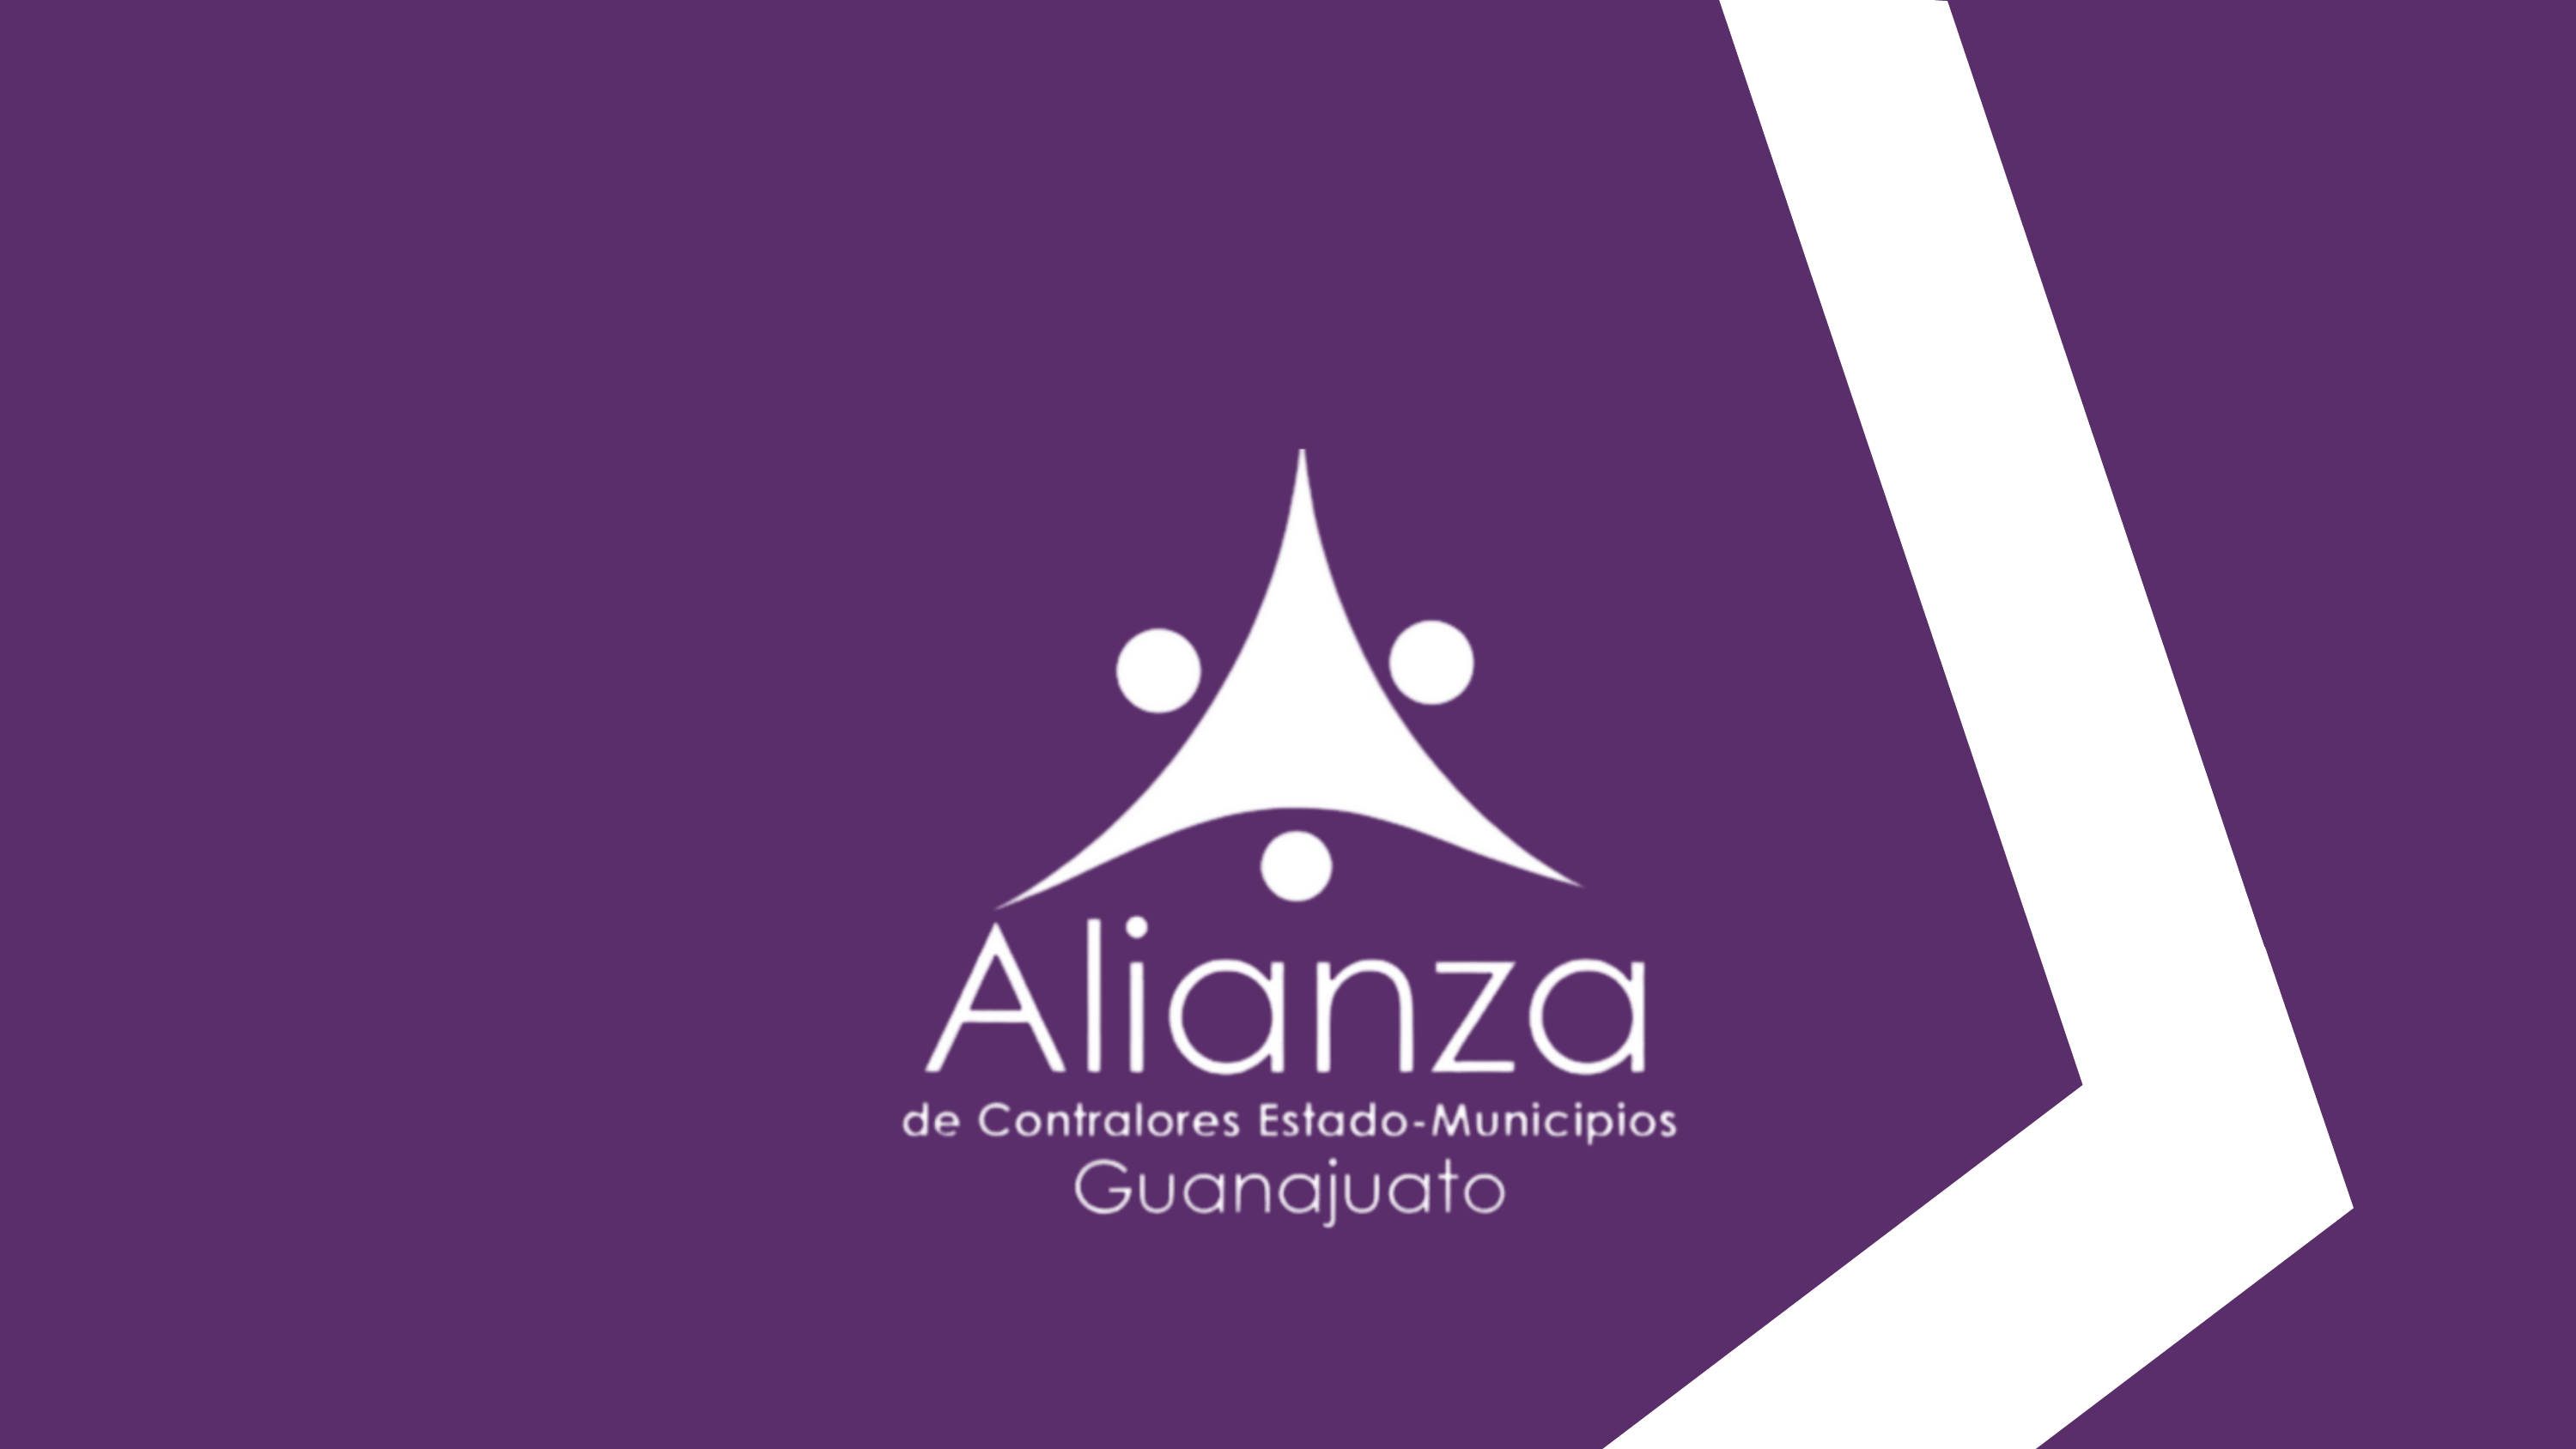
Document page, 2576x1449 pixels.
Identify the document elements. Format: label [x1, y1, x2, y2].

text_box [881, 430, 1695, 1245]
text_box [1265, 1282, 2466, 1449]
text_box [1407, 413, 2576, 630]
